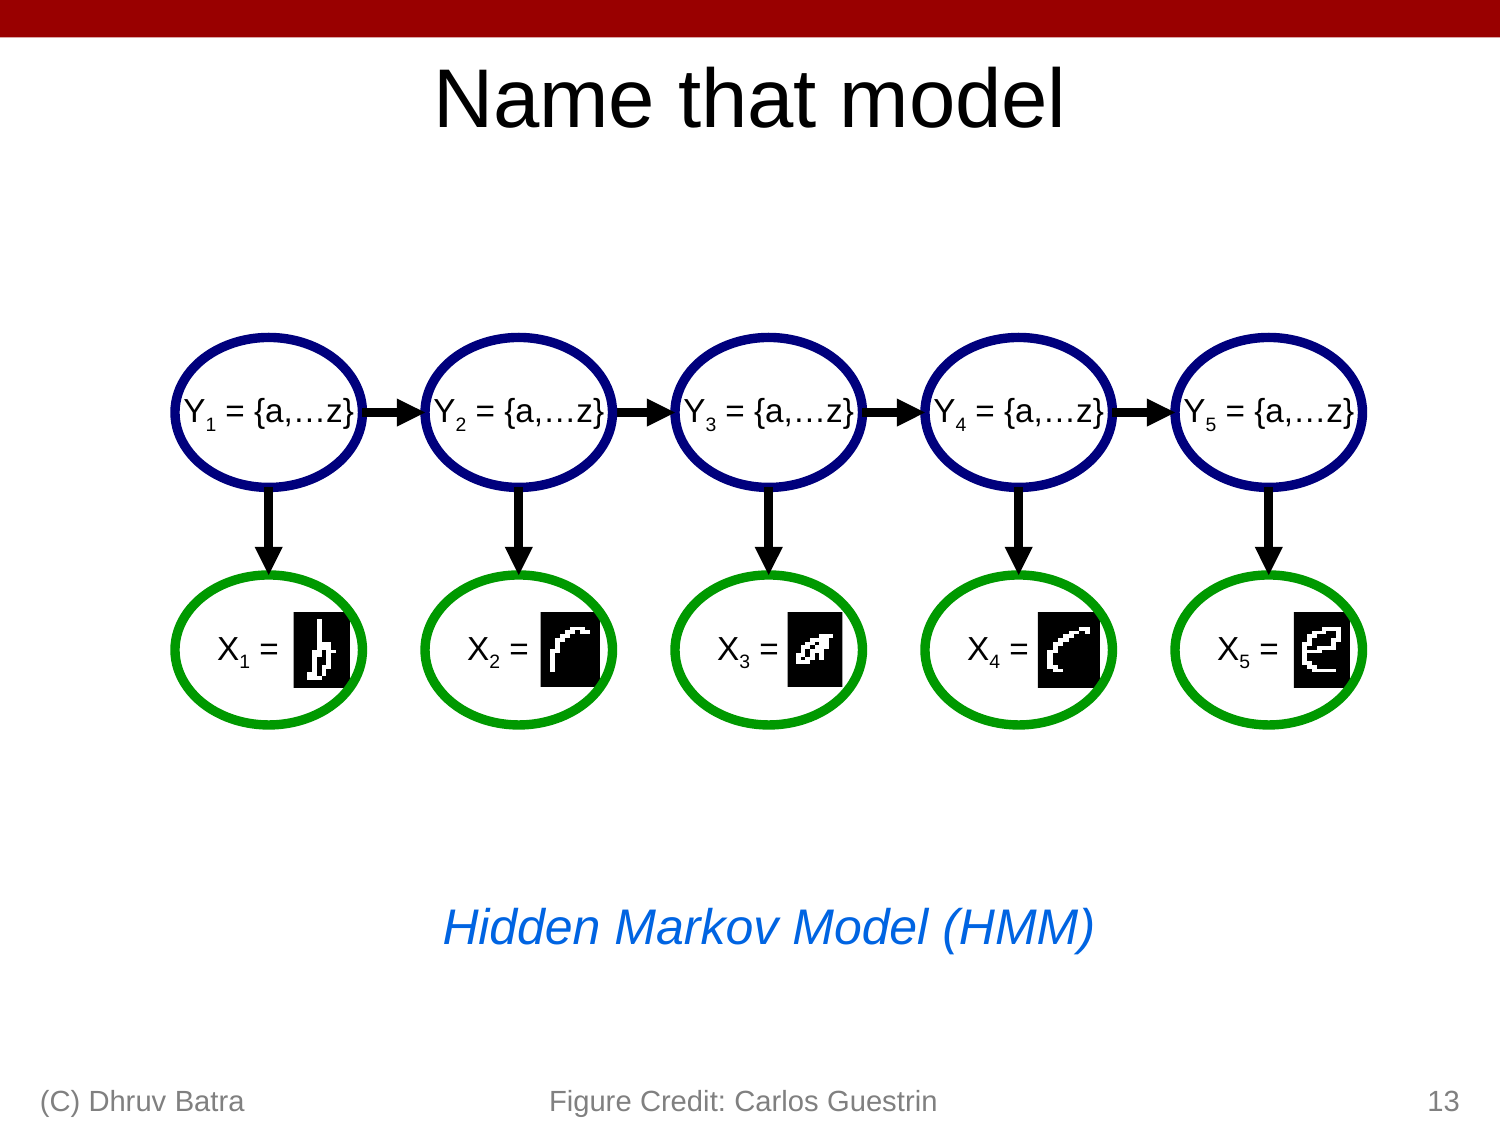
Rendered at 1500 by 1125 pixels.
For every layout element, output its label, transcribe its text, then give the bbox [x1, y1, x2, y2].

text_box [424, 487, 613, 726]
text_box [1174, 487, 1363, 726]
footer (C) Dhruv Batra [24, 1049, 501, 1125]
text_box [174, 487, 363, 726]
text_box Hidden Markov Model (HMM) [427, 886, 1111, 962]
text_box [674, 487, 863, 726]
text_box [613, 337, 1363, 488]
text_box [362, 337, 613, 488]
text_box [924, 487, 1113, 726]
title Name that model [112, 37, 1388, 151]
text_box Figure Credit: Carlos Guestrin [524, 1049, 963, 1125]
slide_number 13 [1162, 1049, 1476, 1125]
text_box Y1 = {a,…z} [174, 337, 357, 485]
